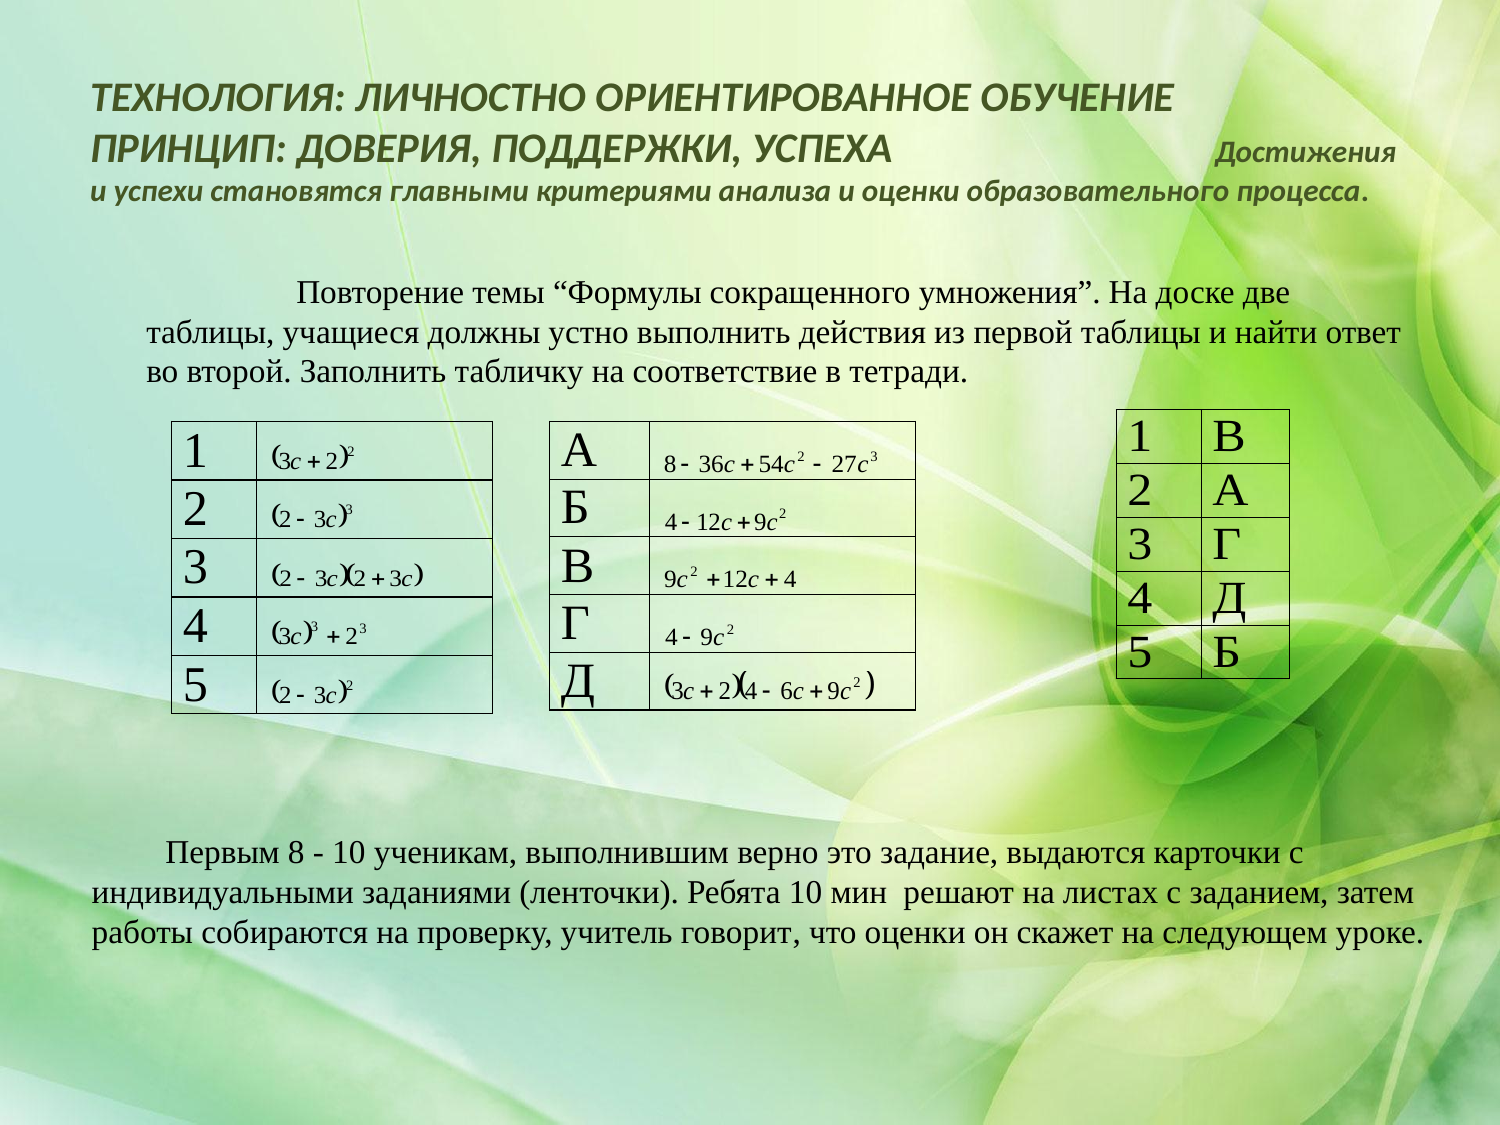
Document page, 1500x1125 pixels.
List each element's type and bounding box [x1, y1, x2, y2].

picture [0, 0, 1500, 1125]
text_box [548, 420, 918, 764]
text_box [1115, 409, 1291, 729]
text_box [170, 420, 495, 768]
